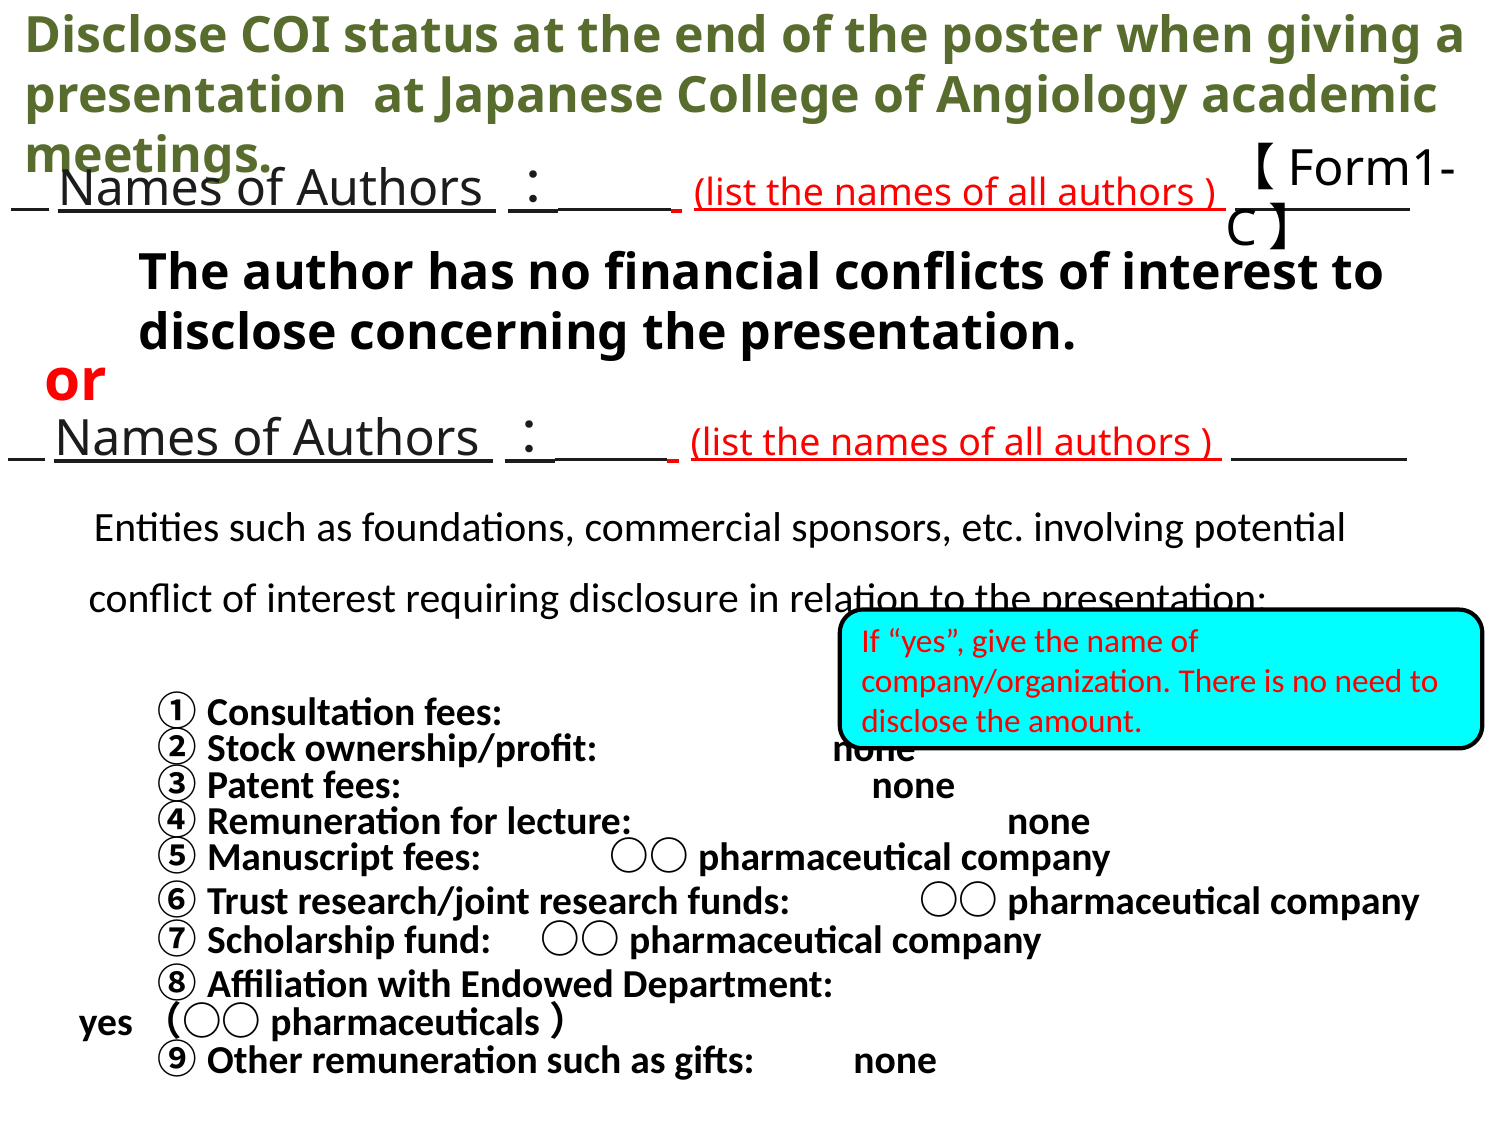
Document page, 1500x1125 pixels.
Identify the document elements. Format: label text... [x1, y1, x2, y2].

text_box Names of Authors ： (list the names of all authors ) [0, 148, 1210, 223]
text_box If “yes”, give the name of company/organization. There is no need to disclose the amount. [837, 607, 1485, 751]
text_box 【Form1-C】 [1210, 127, 1483, 263]
text_box Names of Authors ： (list the names of all authors ) [0, 398, 1422, 473]
text_box [200, 953, 1375, 1019]
text_box Disclose COI status at the end of the poster when giving a presentation at Japanese College of Angiology academic meetings. [9, 0, 1500, 191]
text_box The author has no financial conflicts of interest to disclose concerning the presentation. [123, 231, 1459, 367]
text_box or [29, 334, 148, 398]
text_box Entities such as foundations, commercial sponsors, etc. involving potential conflict of interest requiring disclosure in relation to the presentation: ①Consultation fees: none ②Stock ownership/profit: none ③Patent fees: none ④Remuneration for lecture: none ⑤Manuscript fees: ○○pharmaceutical company ⑥Trust research/joint research funds: ○○pharmaceutical company ⑦Scholarship fund: ○○pharmaceutical company ⑧Affiliation with Endowed Department: yes（○○pharmaceuticals） ⑨Other remuneration such as gifts: none [64, 503, 1436, 953]
